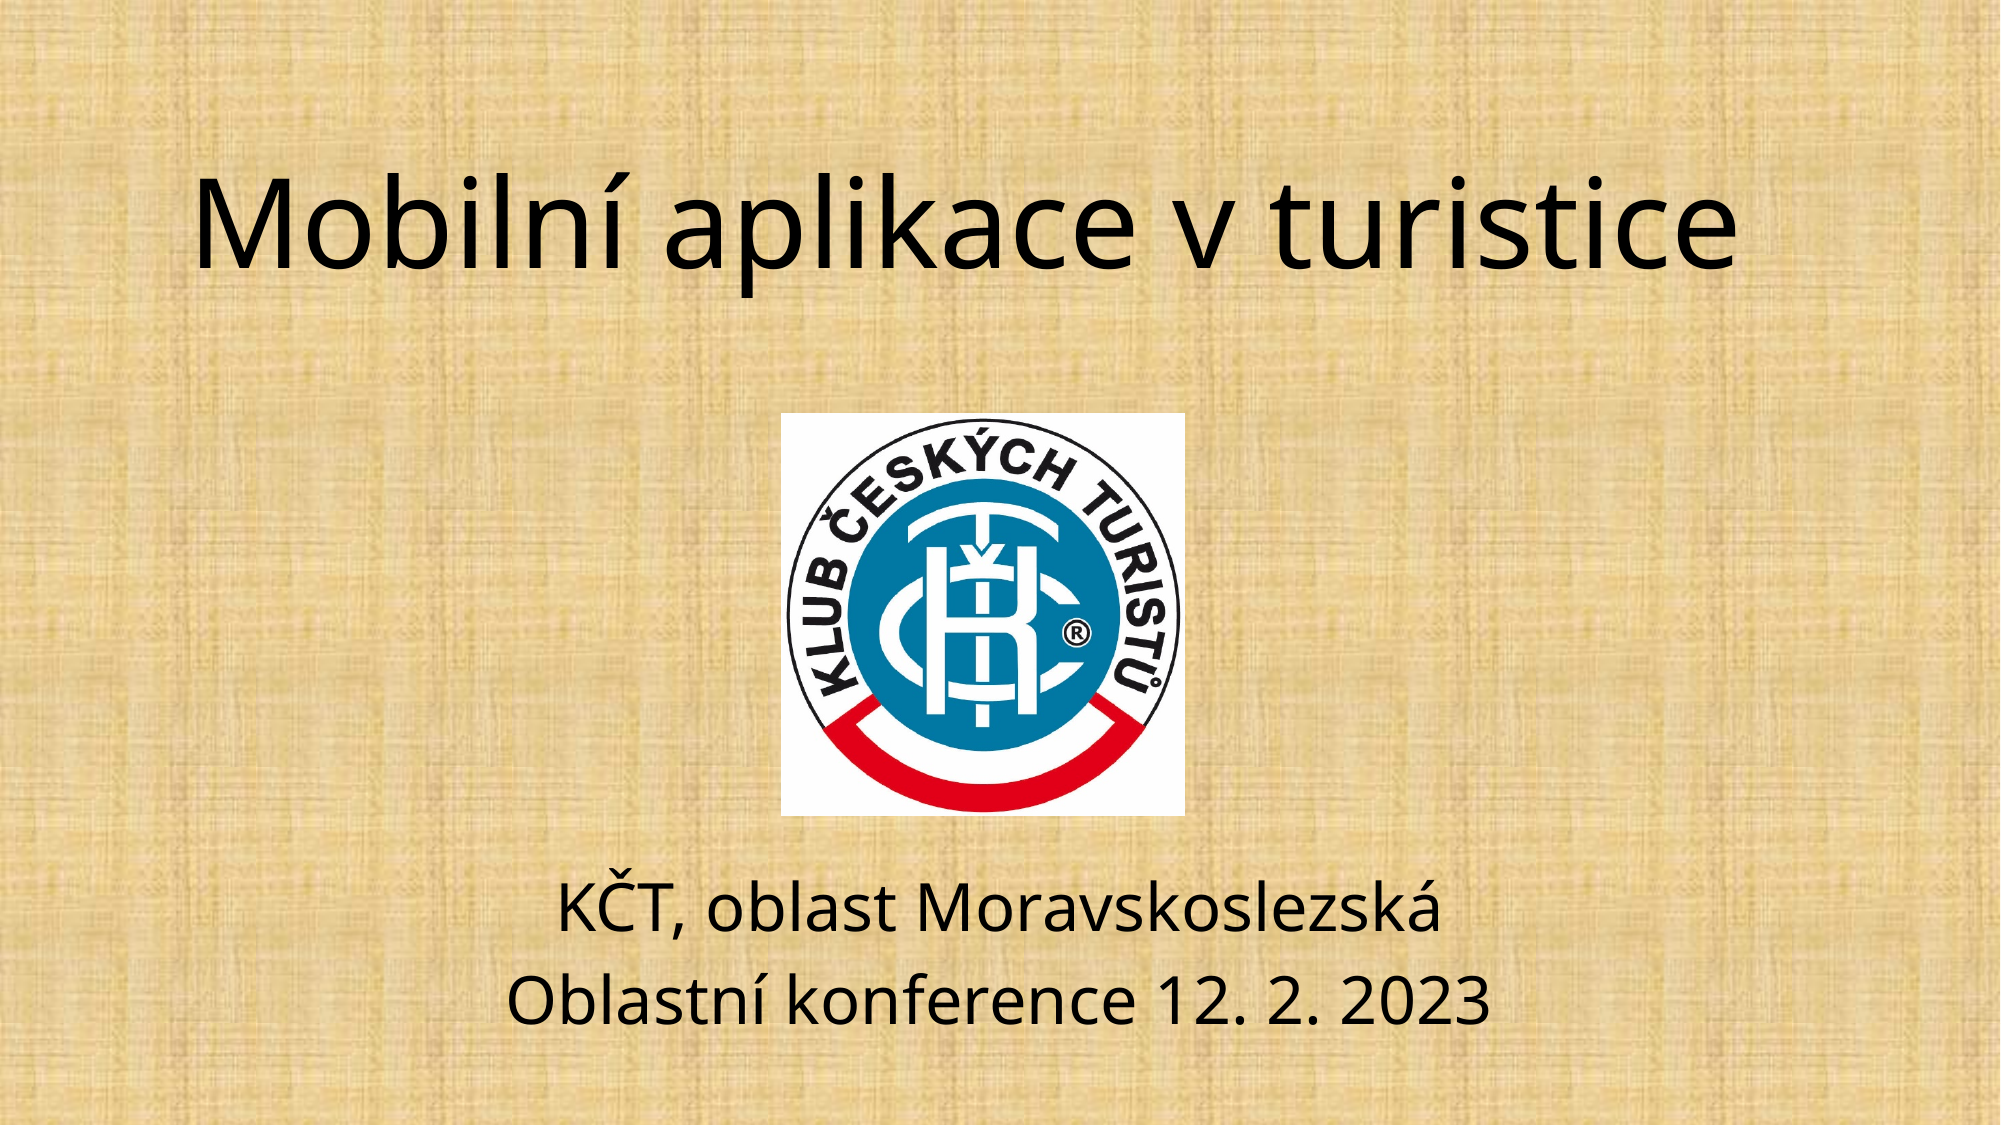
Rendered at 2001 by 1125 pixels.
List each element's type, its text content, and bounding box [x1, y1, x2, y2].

subtitle KČT, oblast Moravskoslezská Oblastní konference 12. 2. 2023 [249, 866, 1750, 1048]
title Mobilní aplikace v turistice [157, 71, 1775, 303]
picture [0, 0, 2001, 1125]
